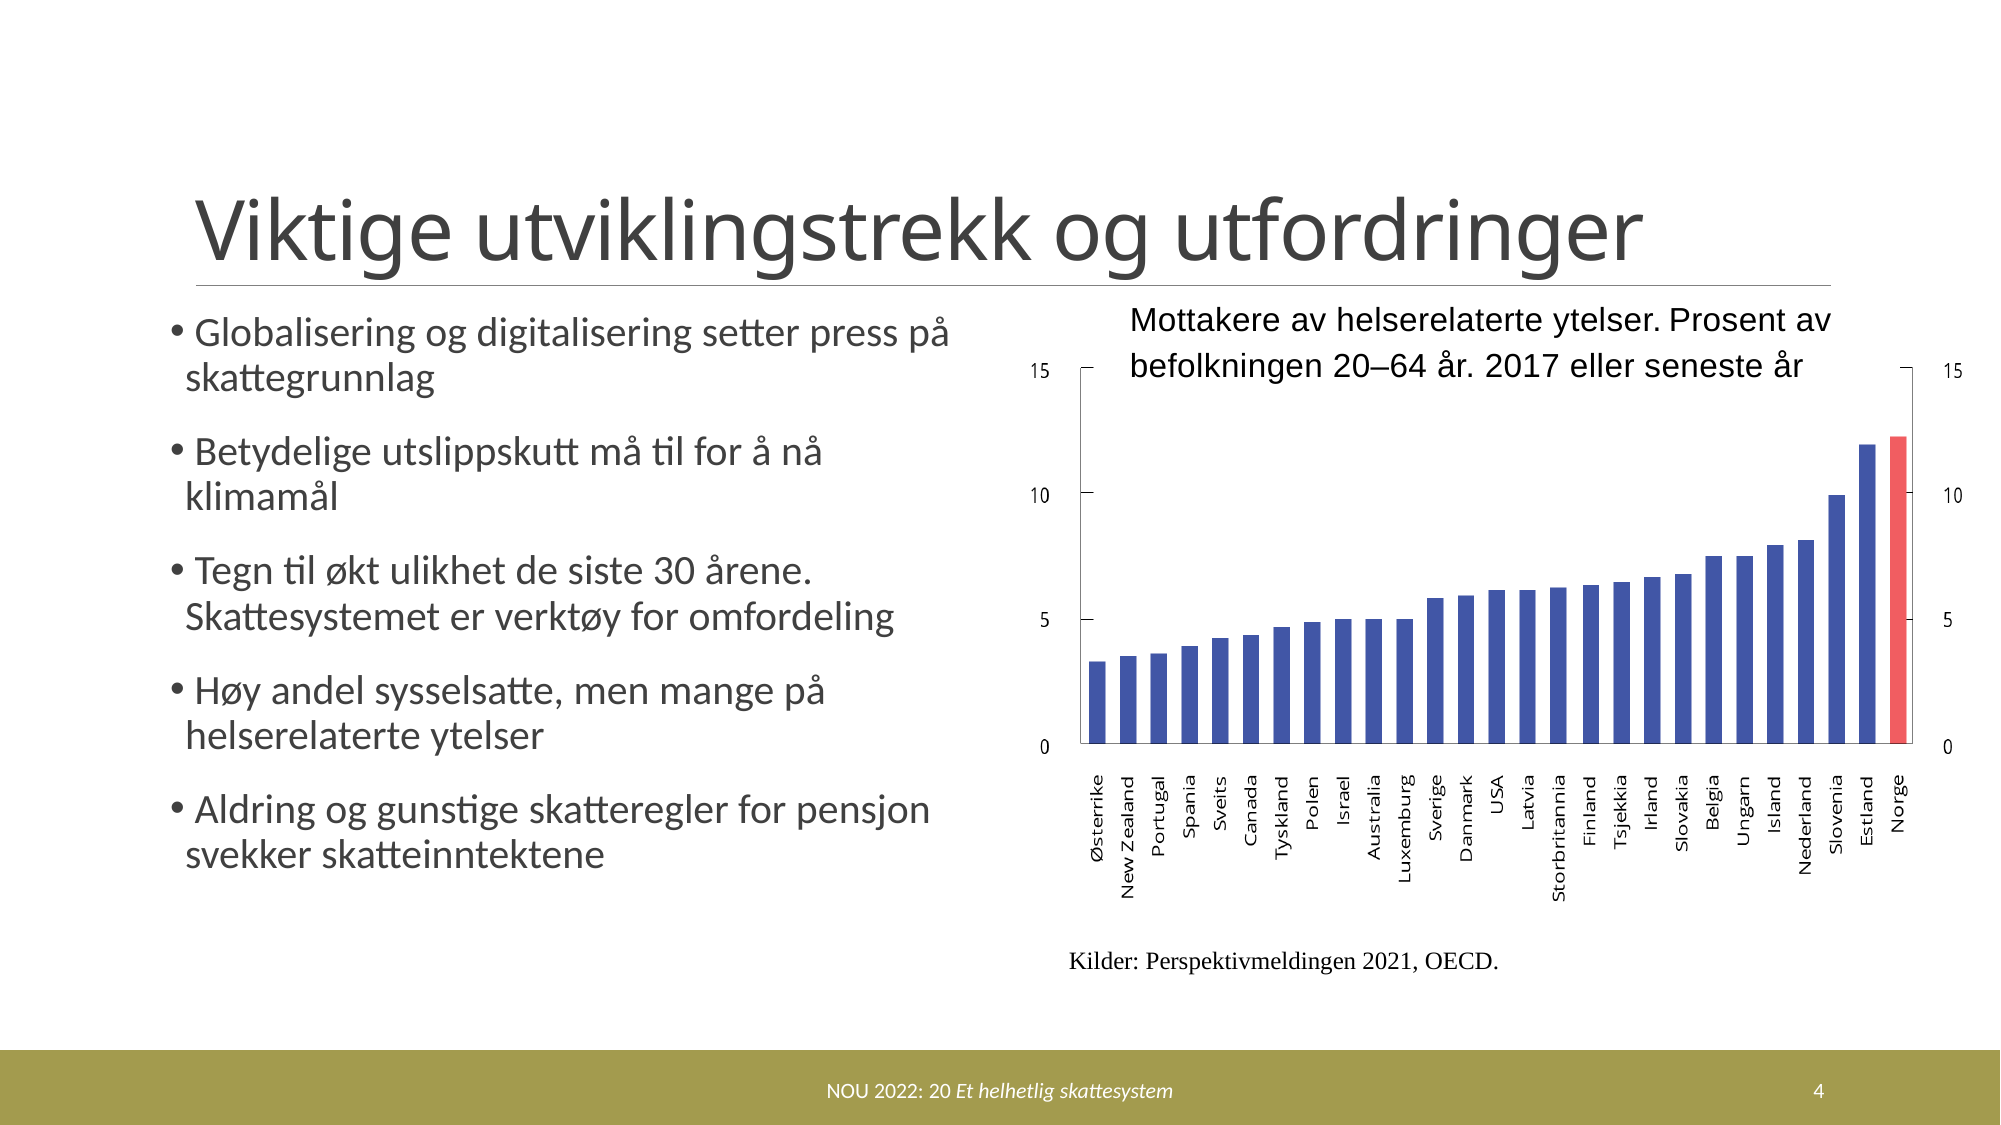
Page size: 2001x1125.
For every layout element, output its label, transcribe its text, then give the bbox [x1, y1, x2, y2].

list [1004, 325, 1989, 927]
slide_number 4 [1624, 1059, 1840, 1120]
text_box Mottakere av helserelaterte ytelser. Prosent av befolkningen 20–64 år. 2017 eller seneste år [739, 284, 1940, 392]
text_box Kilder: Perspektivmeldingen 2021, OECD. [1054, 936, 2000, 982]
footer NOU 2022: 20 Et helhetlig skattesystem [604, 1059, 1396, 1120]
list Globalisering og digitalisering setter press på skattegrunnlag Betydelige utslippskutt må til for å nå klimamål Tegn til økt ulikhet de siste 30 årene. Skattesystemet er verktøy for omfordeling Høy andel sysselsatte, men mange på helserelaterte ytelser Aldring og gunstige skatteregler for pensjon svekker skatteinntektene [170, 302, 980, 963]
title Viktige utviklingstrekk og utfordringer [180, 47, 1830, 285]
